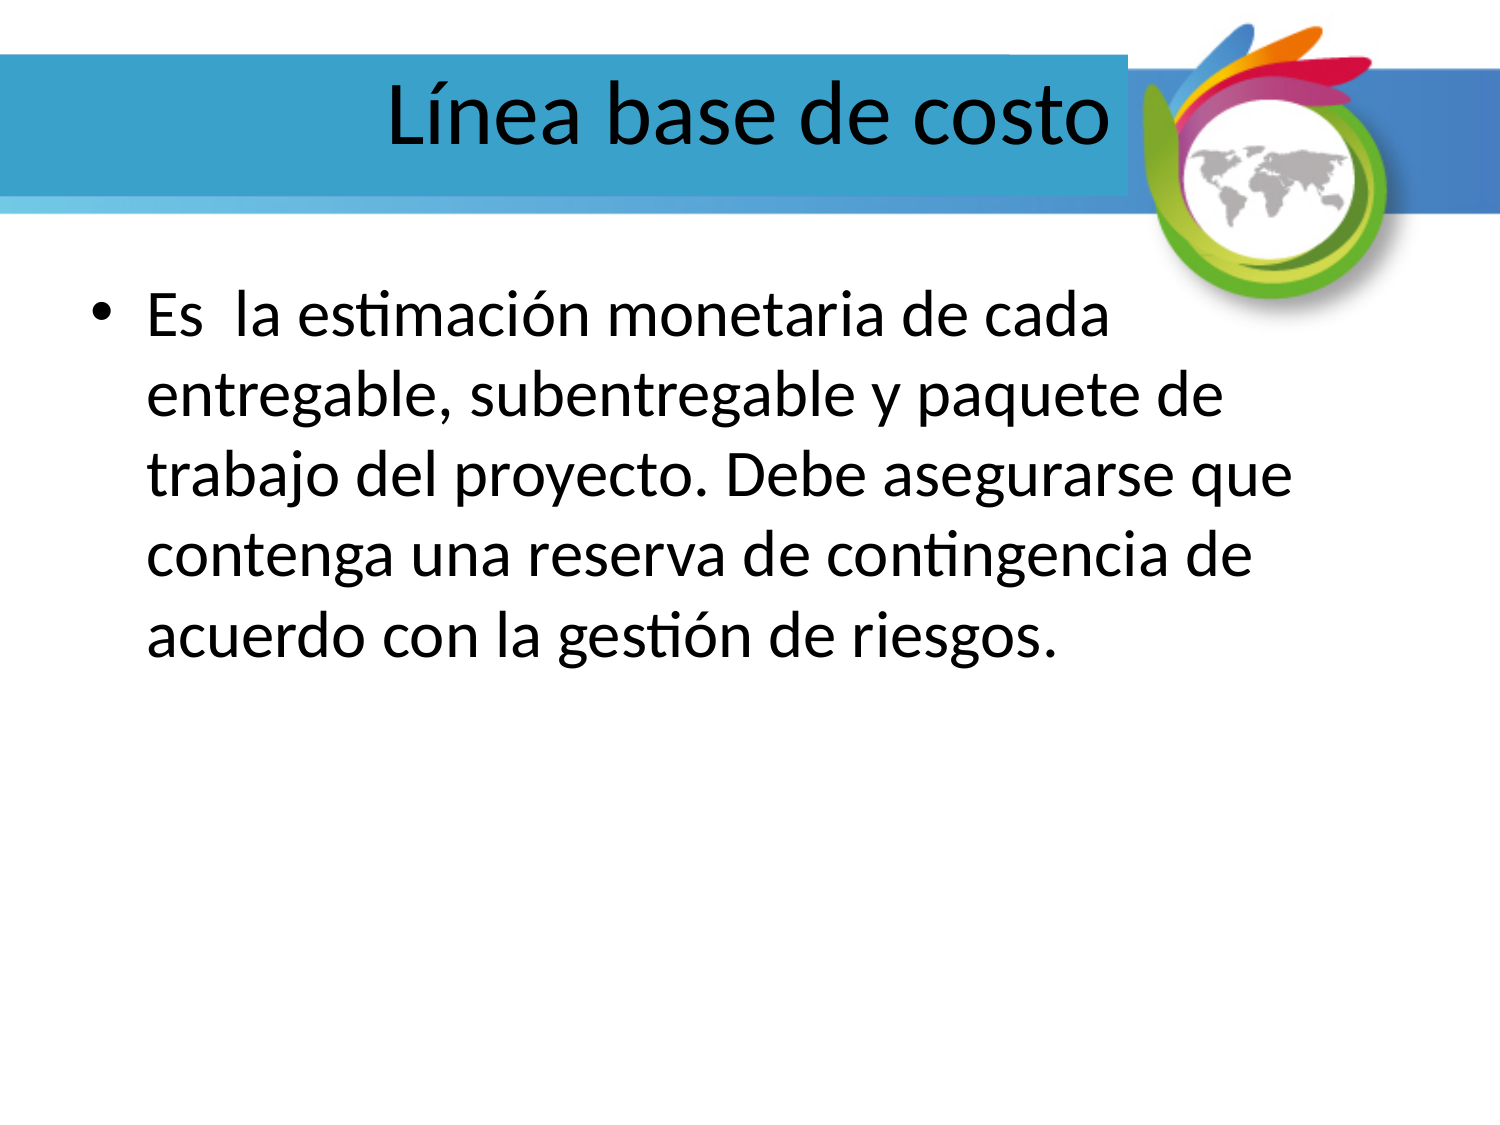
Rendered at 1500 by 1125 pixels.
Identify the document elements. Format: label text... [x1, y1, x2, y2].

picture [0, 0, 1500, 1125]
title Línea base de costo [75, 45, 1425, 233]
list Es la estimación monetaria de cada entregable, subentregable y paquete de trabajo del proyecto. Debe asegurarse que contenga una reserva de contingencia de acuerdo con la gestión de riesgos. [75, 262, 1425, 1005]
